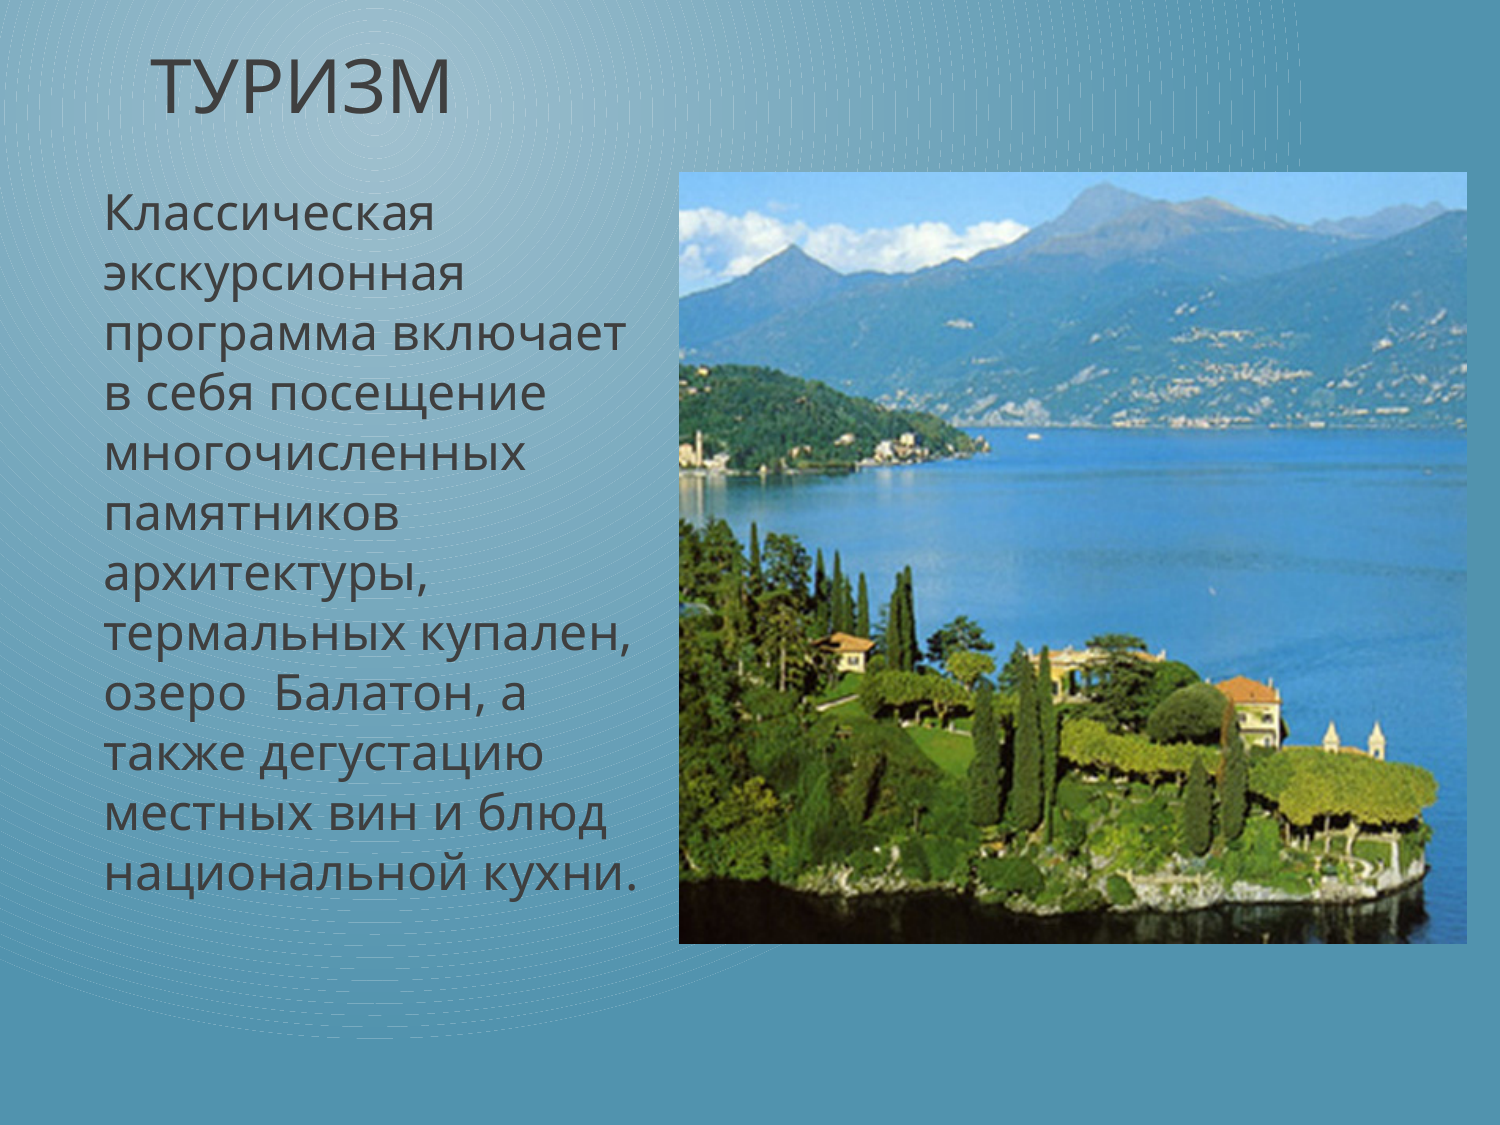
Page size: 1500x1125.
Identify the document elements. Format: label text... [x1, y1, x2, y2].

title Туризм [135, 30, 1282, 149]
list Классическая экскурсионная программа включает в себя посещение многочисленных памятников архитектуры, термальных купален, озеро Балатон, а также дегустацию местных вин и блюд национальной кухни. [88, 172, 668, 1035]
picture [678, 172, 1468, 944]
